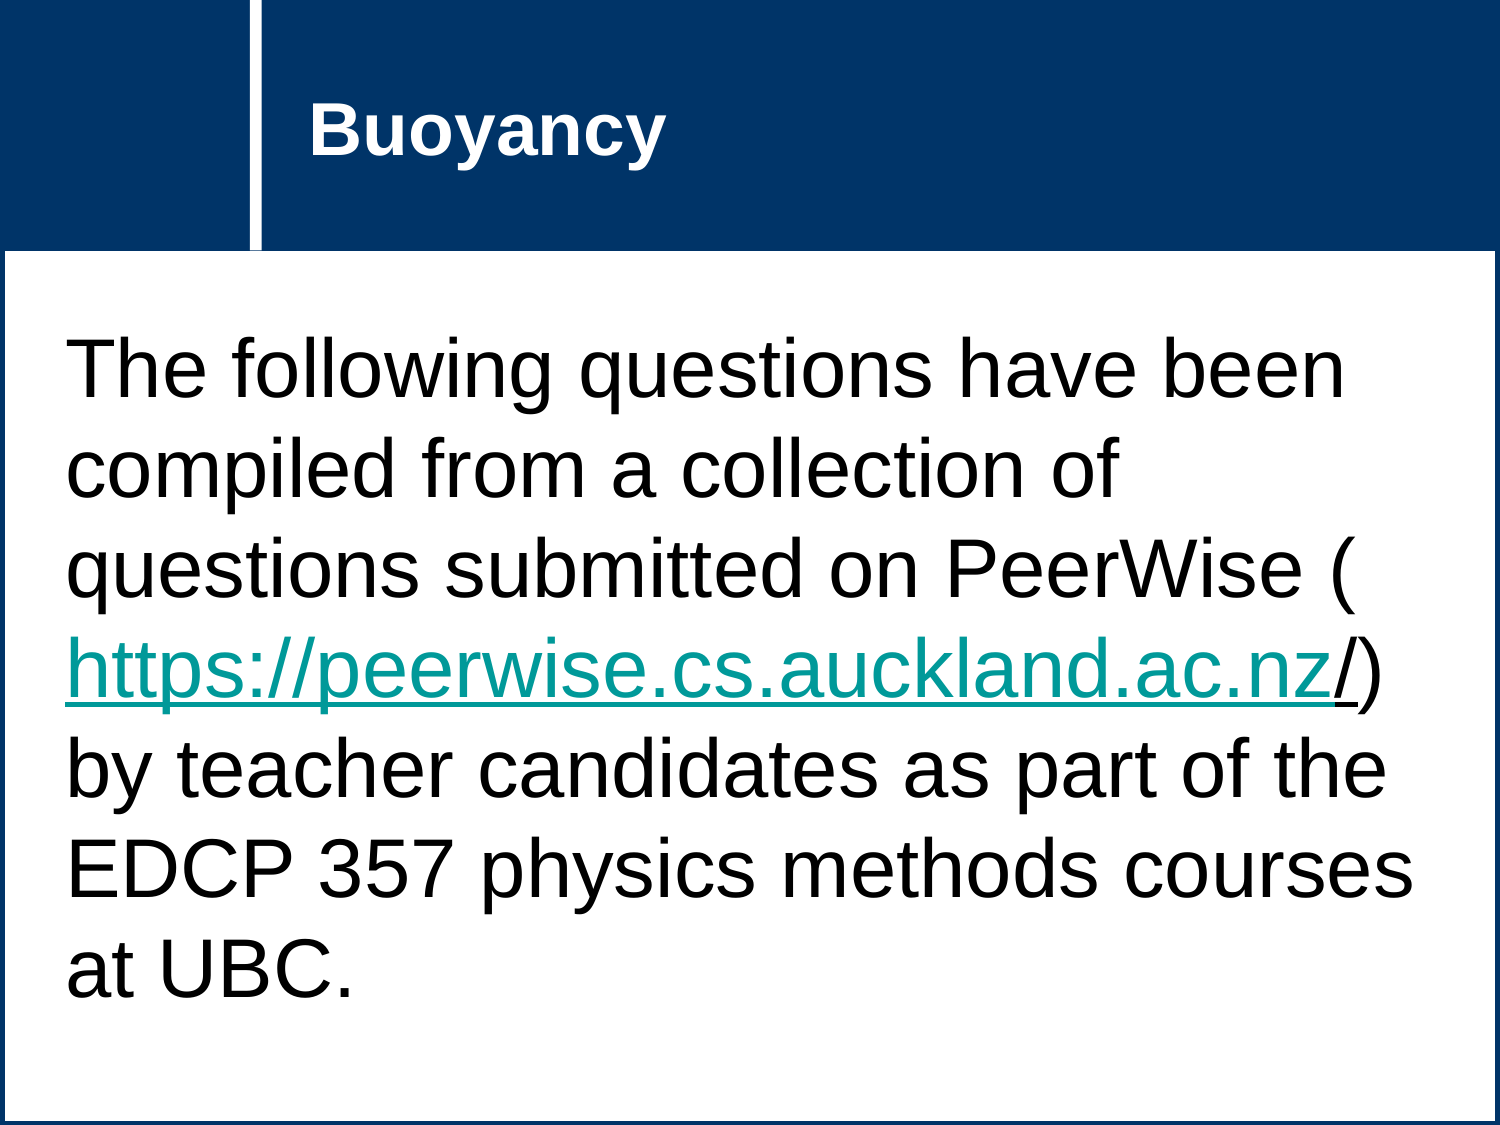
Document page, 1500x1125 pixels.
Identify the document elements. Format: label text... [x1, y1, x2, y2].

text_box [0, 0, 1500, 251]
text_box The following questions have been compiled from a collection of questions submitted on PeerWise (https://peerwise.cs.auckland.ac.nz/) by teacher candidates as part of the EDCP 357 physics methods courses at UBC. [50, 307, 1450, 1022]
text_box [0, 259, 1500, 1125]
